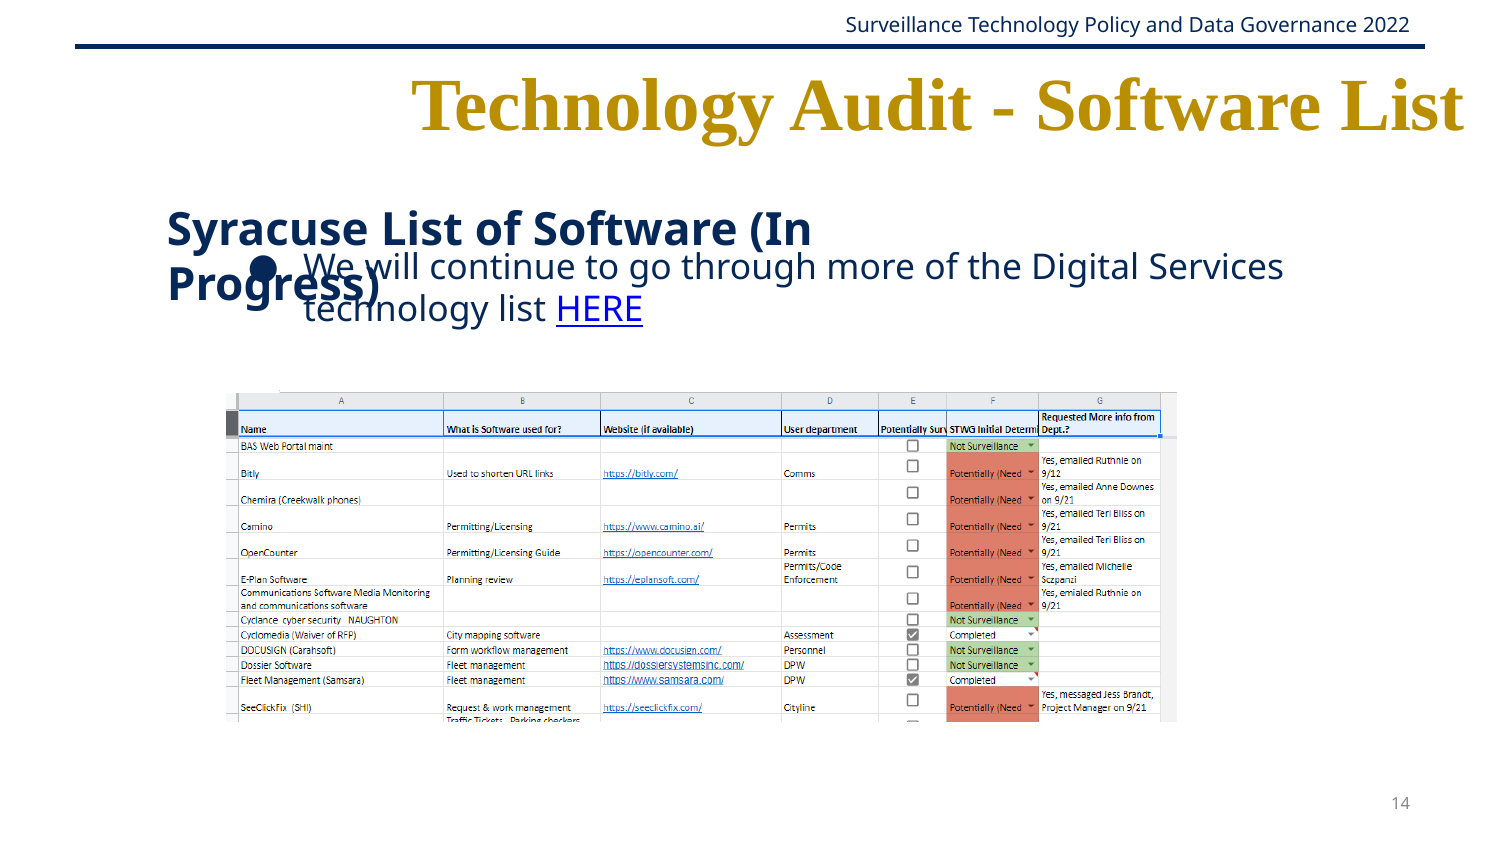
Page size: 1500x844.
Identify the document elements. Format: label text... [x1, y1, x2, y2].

title Technology Audit - Software List [375, 44, 1481, 247]
picture [226, 389, 1177, 722]
text_box Syracuse List of Software (In Progress) [151, 191, 1018, 267]
text_box We will continue to go through more of the Digital Services technology list HERE [213, 236, 1329, 327]
